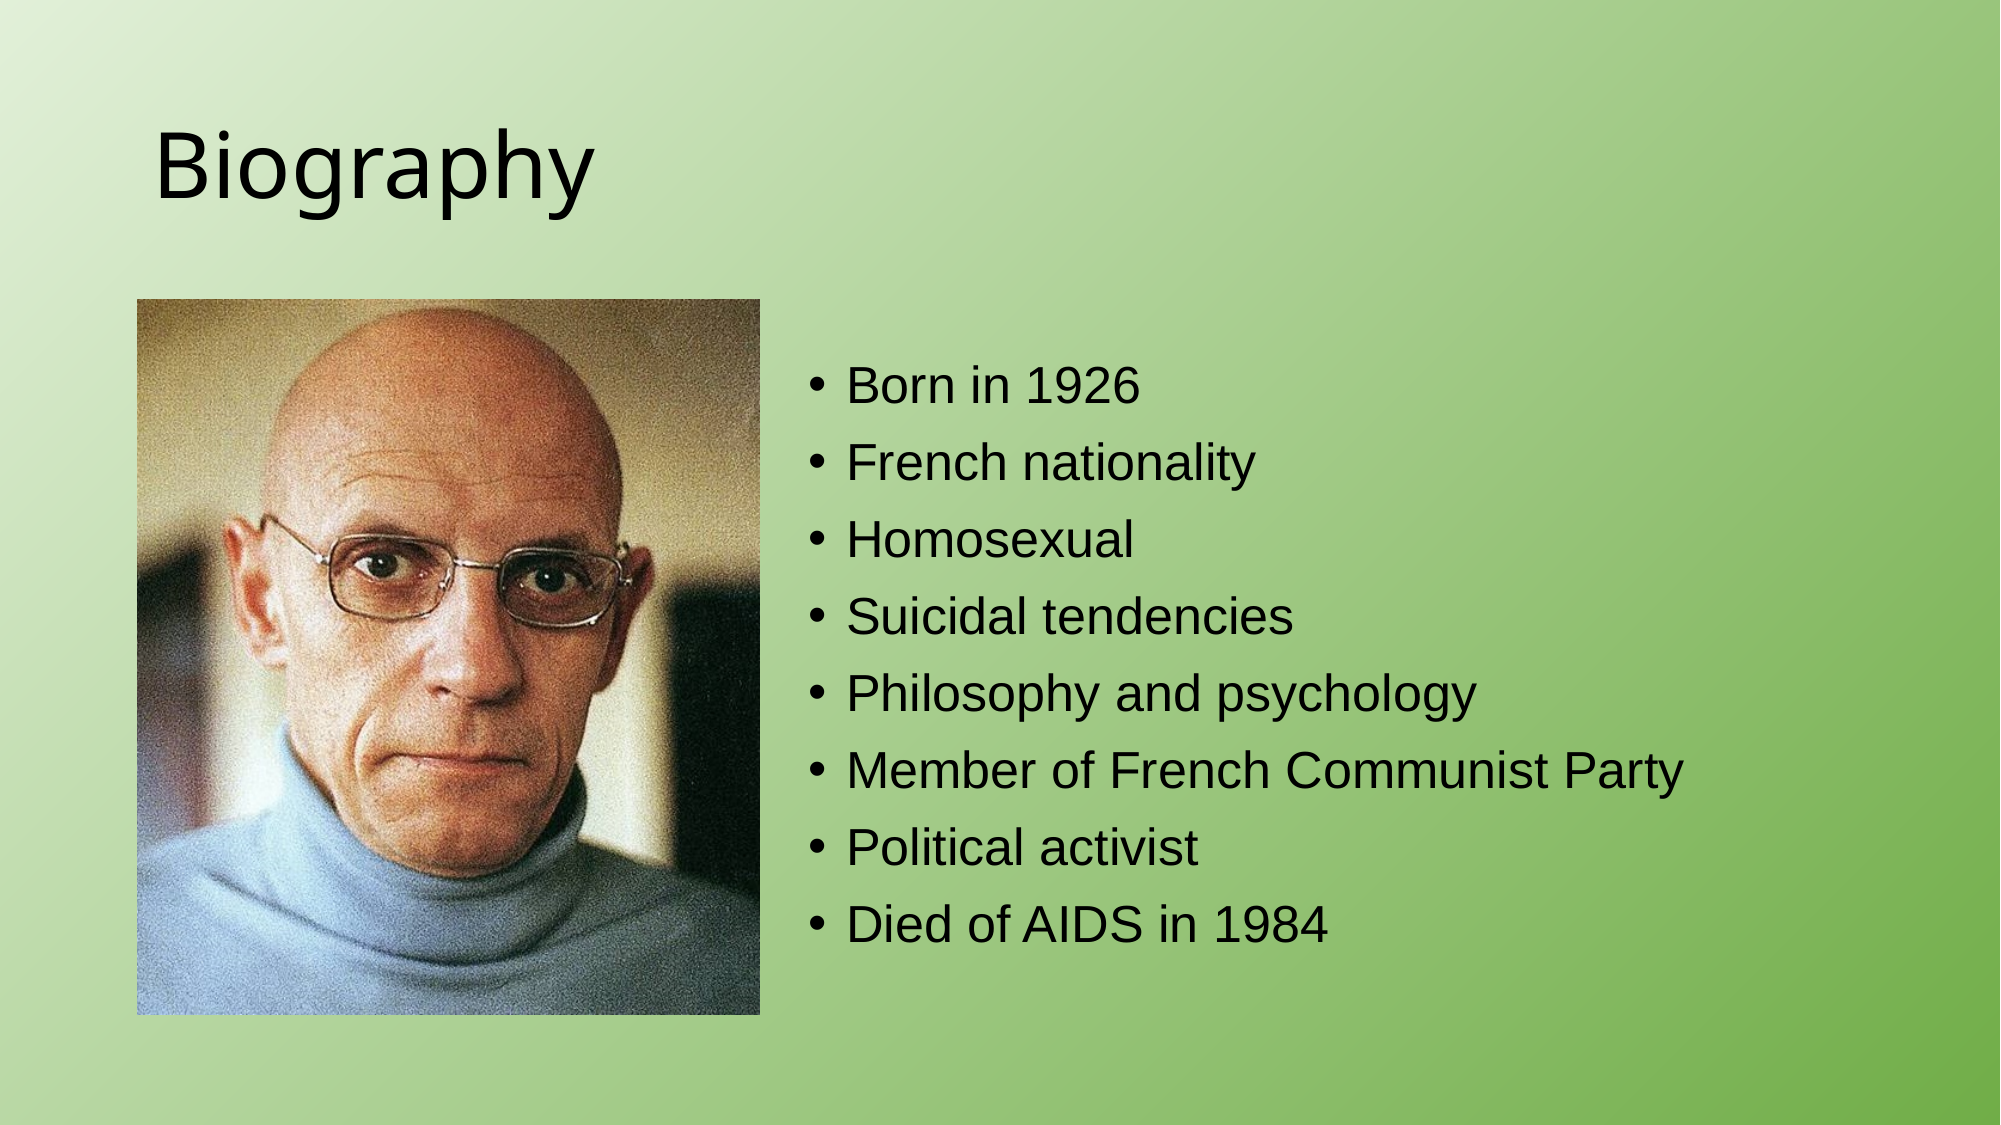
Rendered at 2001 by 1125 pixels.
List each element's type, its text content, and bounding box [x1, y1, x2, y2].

picture [137, 299, 760, 1015]
title Biography [137, 59, 1863, 278]
list Born in 1926 French nationality Homosexual Suicidal tendencies Philosophy and psychology Member of French Communist Party Political activist Died of AIDS in 1984 [793, 351, 1927, 1066]
